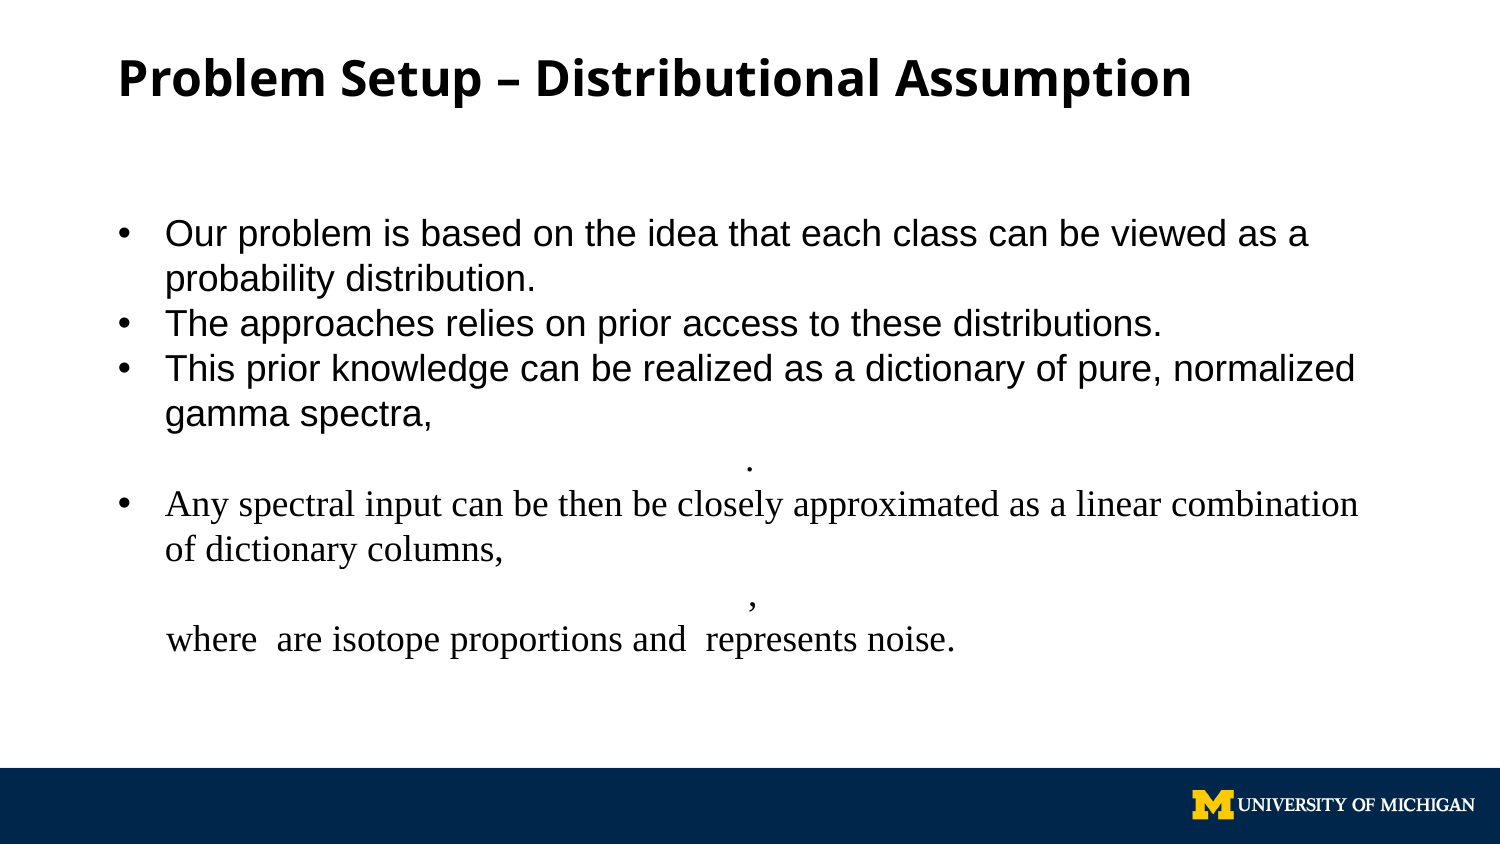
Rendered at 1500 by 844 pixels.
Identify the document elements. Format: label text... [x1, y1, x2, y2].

title Problem Setup – Distributional Assumption [103, 46, 1397, 135]
picture [0, 766, 1500, 844]
